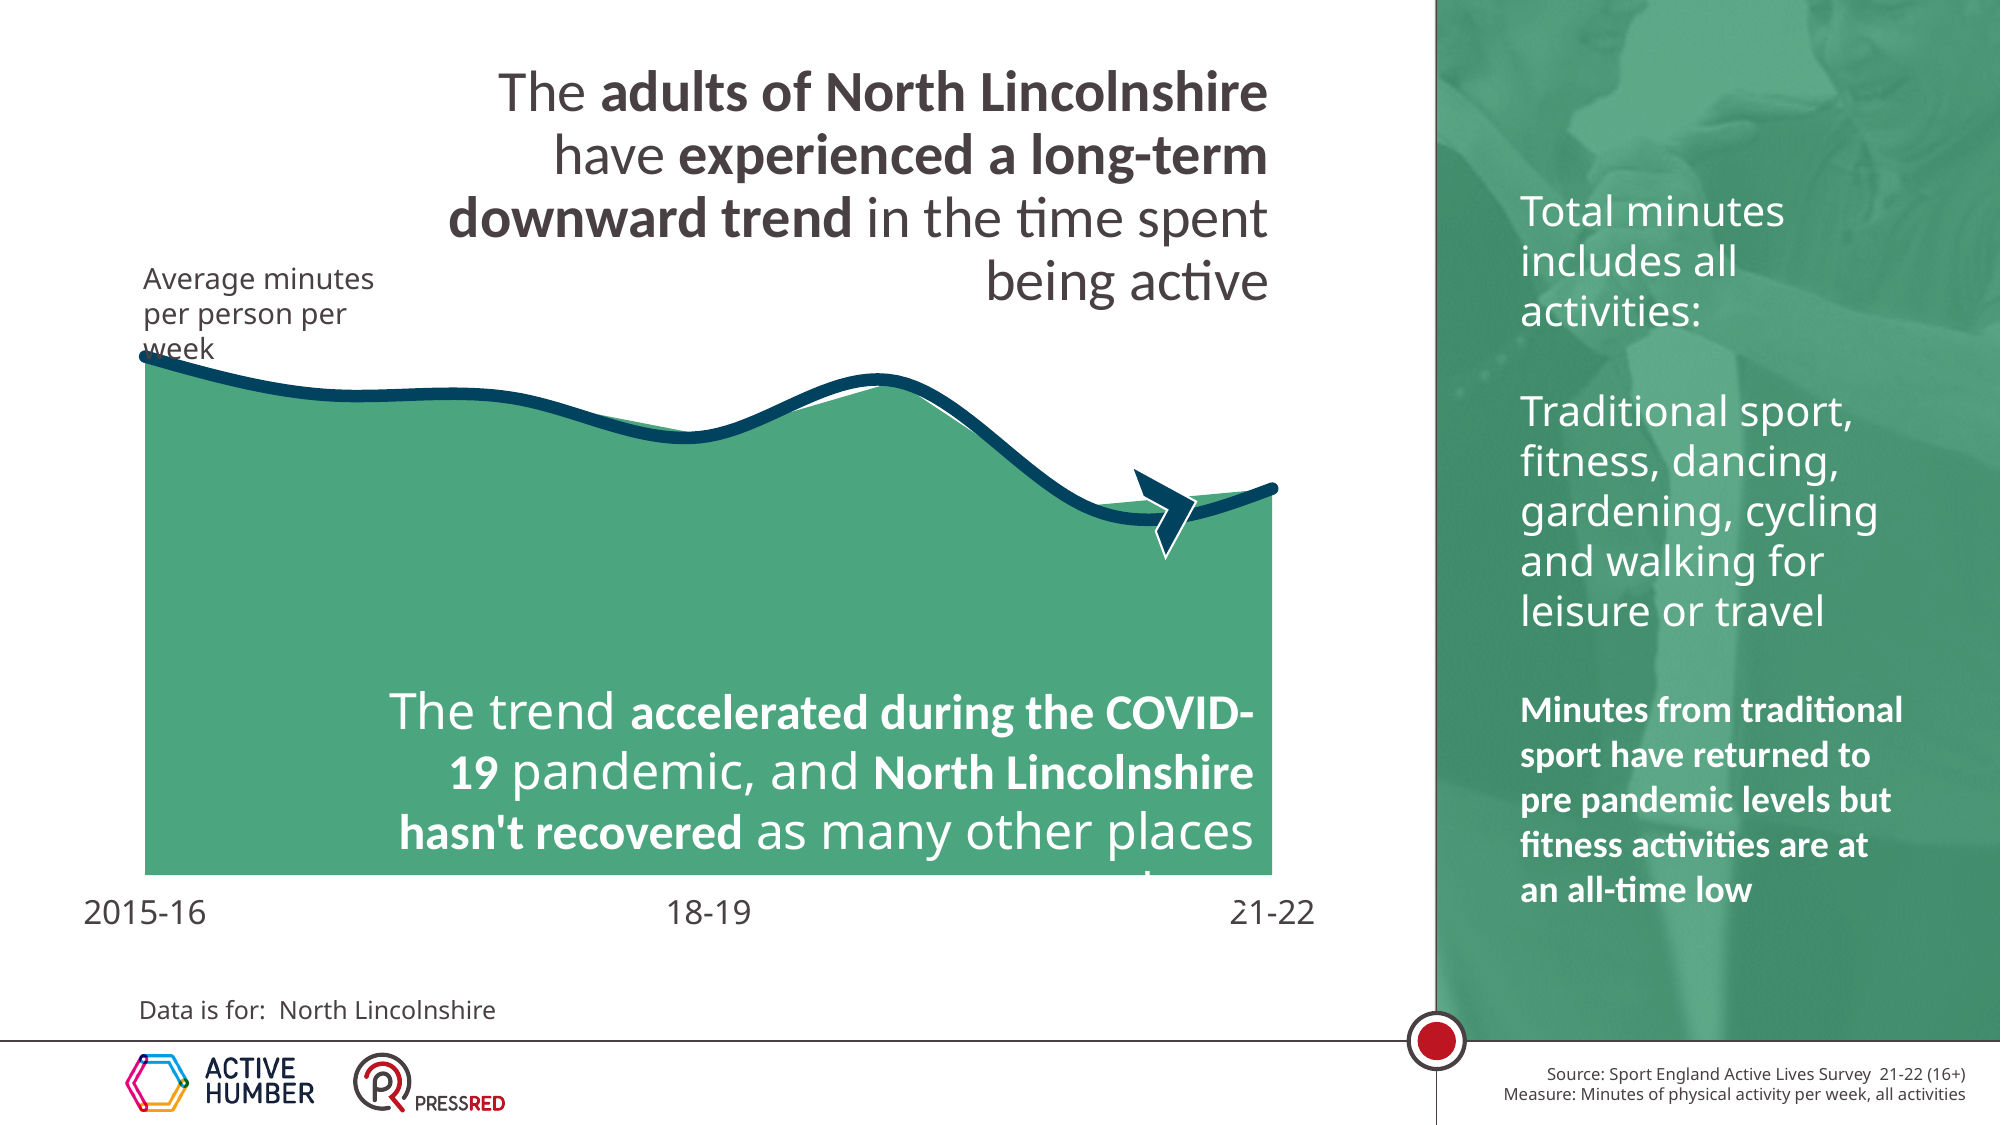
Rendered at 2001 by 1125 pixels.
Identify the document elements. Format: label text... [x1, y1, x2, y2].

text_box Total minutes includes all activities: Traditional sport, fitness, dancing, gardening, cycling and walking for leisure or travel Minutes from traditional sport have returned to pre pandemic levels but fitness activities are at an all-time low [1505, 177, 1928, 1017]
chart [40, 210, 1381, 1014]
picture [349, 1048, 509, 1118]
picture [124, 1054, 315, 1112]
text_box The adults of North Lincolnshire have experienced a long-term downward trend in the time spent being active [343, 53, 1285, 179]
